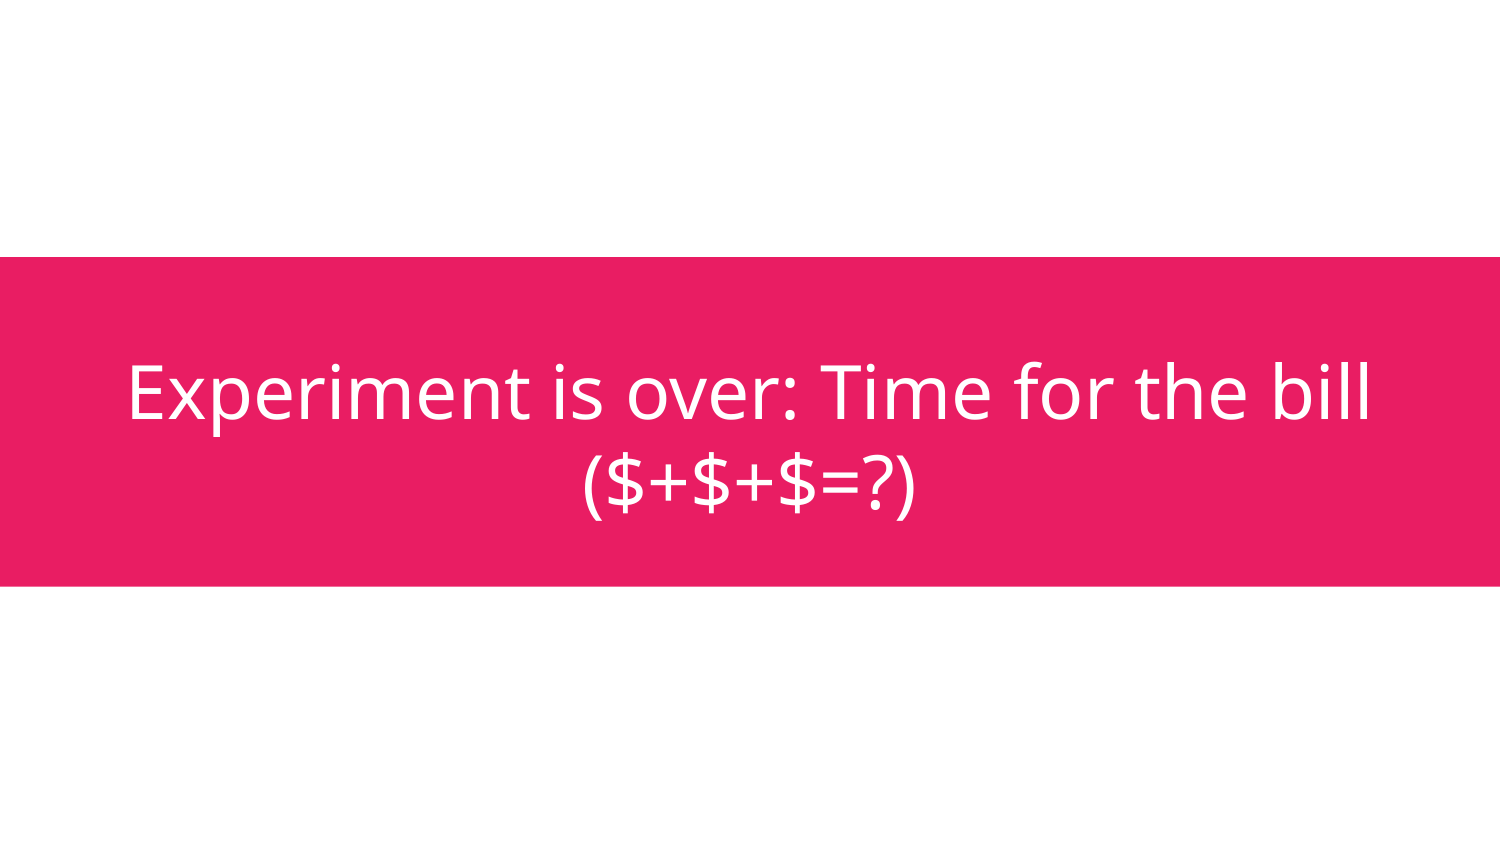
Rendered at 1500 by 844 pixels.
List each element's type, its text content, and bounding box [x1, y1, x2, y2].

title Experiment is over: Time for the bill ($+$+$=?) [70, 309, 1430, 559]
